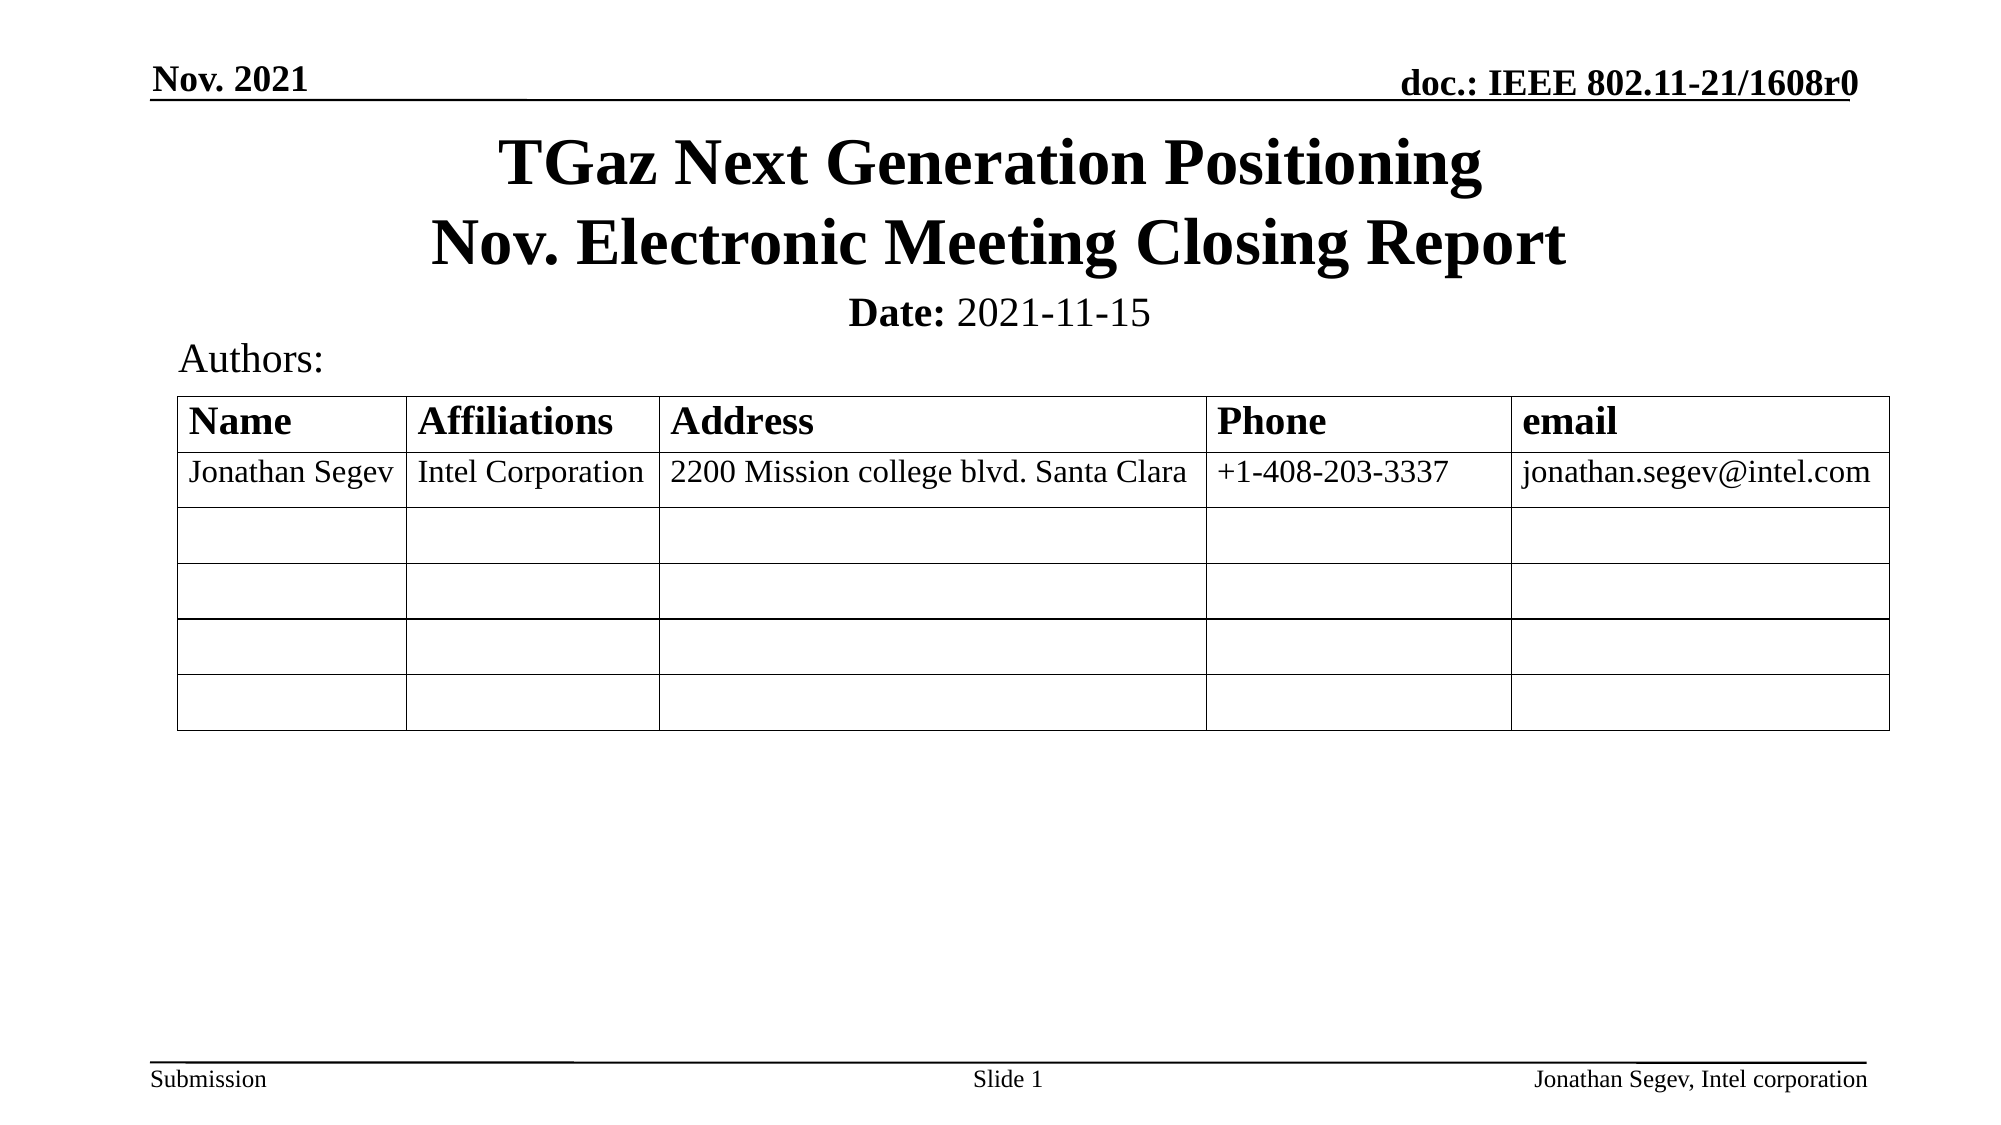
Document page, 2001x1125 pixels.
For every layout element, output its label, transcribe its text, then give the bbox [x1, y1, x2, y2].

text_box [162, 396, 1907, 800]
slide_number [152, 54, 563, 100]
text_box Authors: [162, 323, 401, 387]
slide_number Slide 1 [950, 1061, 1067, 1123]
subtitle Date: 2021-11-15 [299, 276, 1701, 356]
footer Jonathan Segev, Intel corporation [1171, 1061, 1869, 1093]
title TGaz Next Generation Positioning Nov. Electronic Meeting Closing Report [149, 76, 1851, 319]
